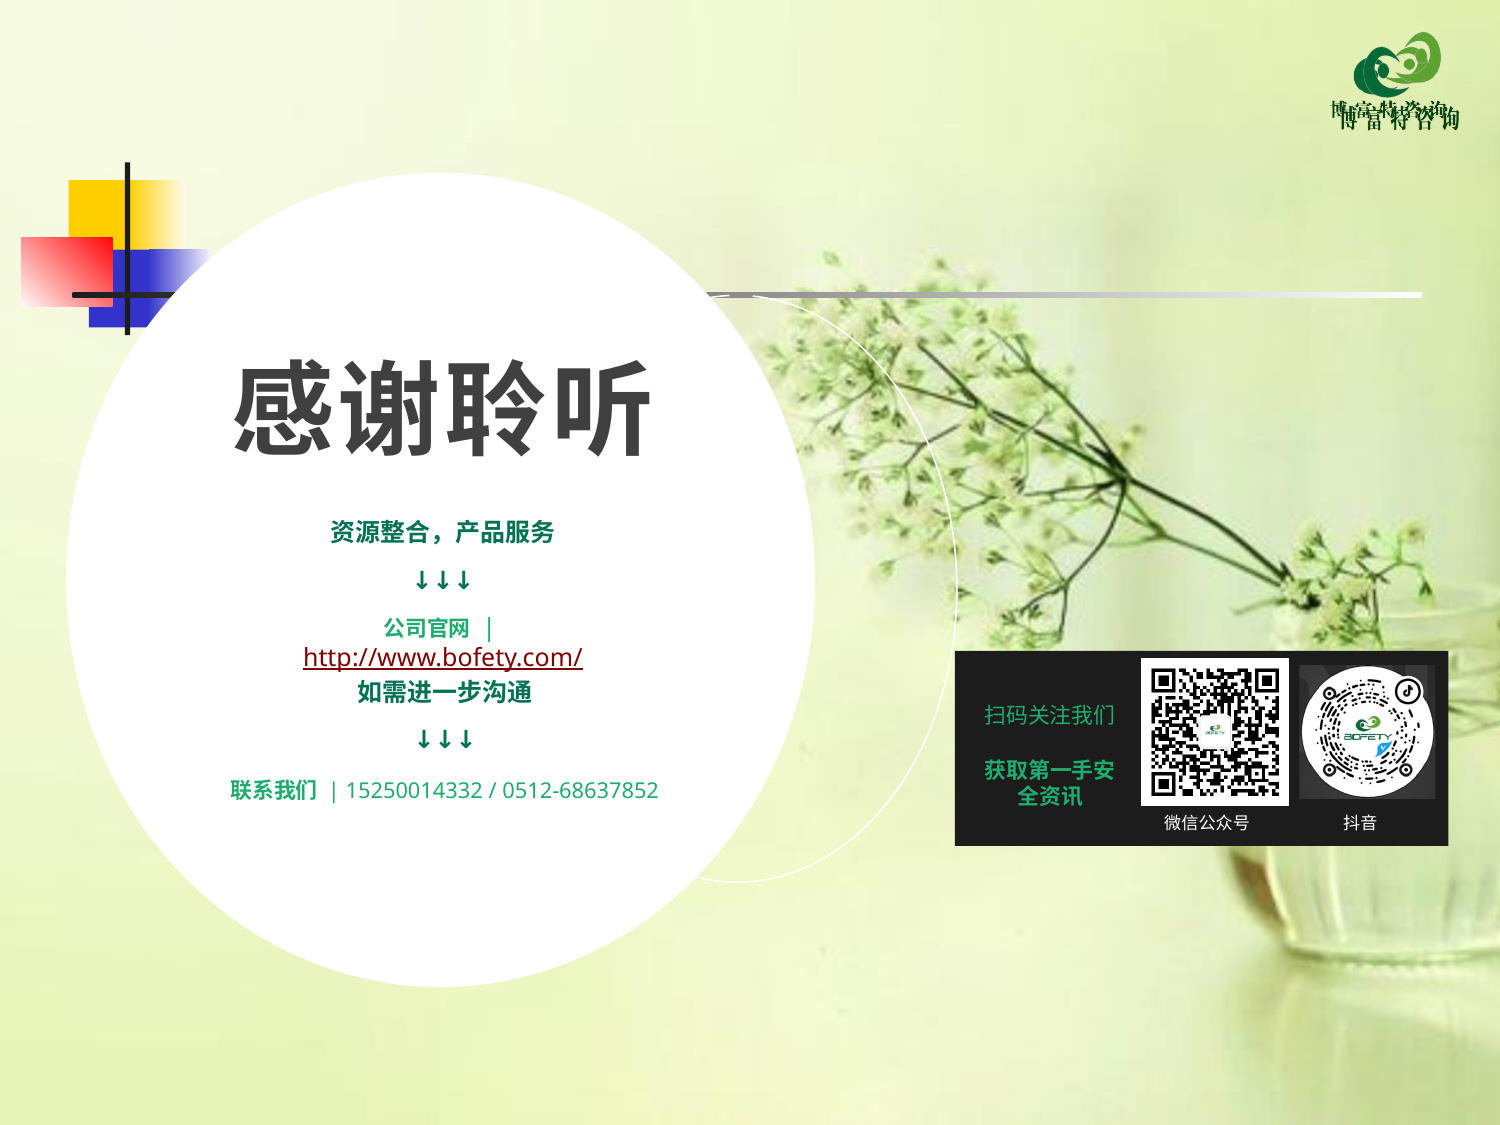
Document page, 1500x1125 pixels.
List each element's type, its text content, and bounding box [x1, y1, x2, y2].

text_box 抖音 [1302, 807, 1418, 841]
title 感谢聆听 [117, 323, 769, 469]
text_box 扫码关注我们 获取第一手安全资讯 [969, 694, 1131, 801]
text_box [953, 649, 1450, 848]
text_box 如需进一步沟通 ↓↓↓ 联系我们 | 15250014332 / 0512-68637852 [197, 668, 693, 811]
picture [0, 0, 1500, 1125]
text_box 微信公众号 [1141, 813, 1273, 841]
text_box 资源整合，产品服务 ↓↓↓ 公司官网 | http://www.bofety.com/ [249, 509, 637, 639]
